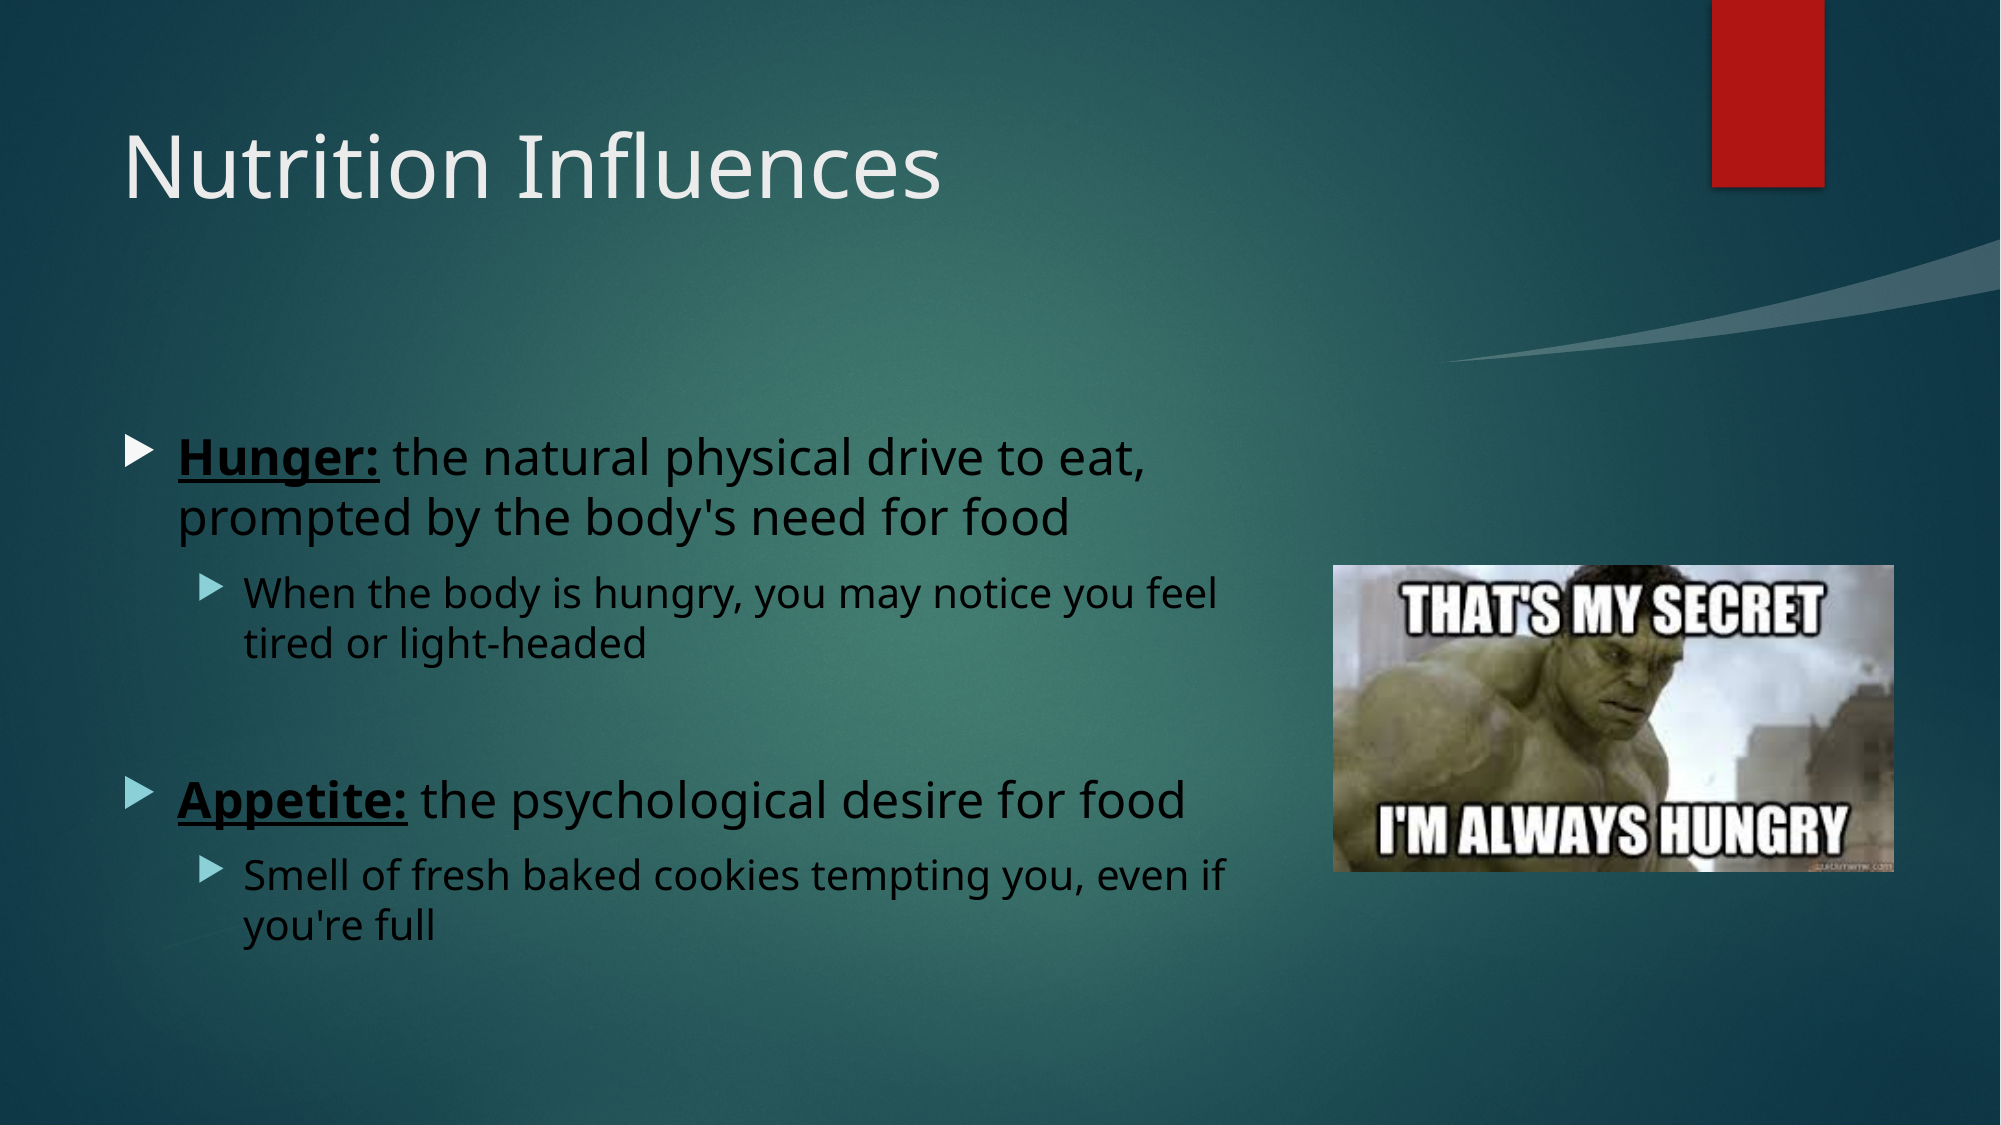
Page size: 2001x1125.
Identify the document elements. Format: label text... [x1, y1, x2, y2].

text_box [1711, 0, 1825, 188]
picture [1333, 565, 1894, 872]
title Nutrition Influences [106, 103, 1625, 270]
text_box [0, 289, 2000, 1125]
list Hunger: the natural physical drive to eat, prompted by the body's need for food When the body is hungry, you may notice you feel tired or light-headed Appetite: the psychological desire for food Smell of fresh baked cookies tempting you, even if you're full [106, 418, 1280, 1019]
text_box [0, 0, 2000, 375]
text_box [1453, 239, 2000, 361]
